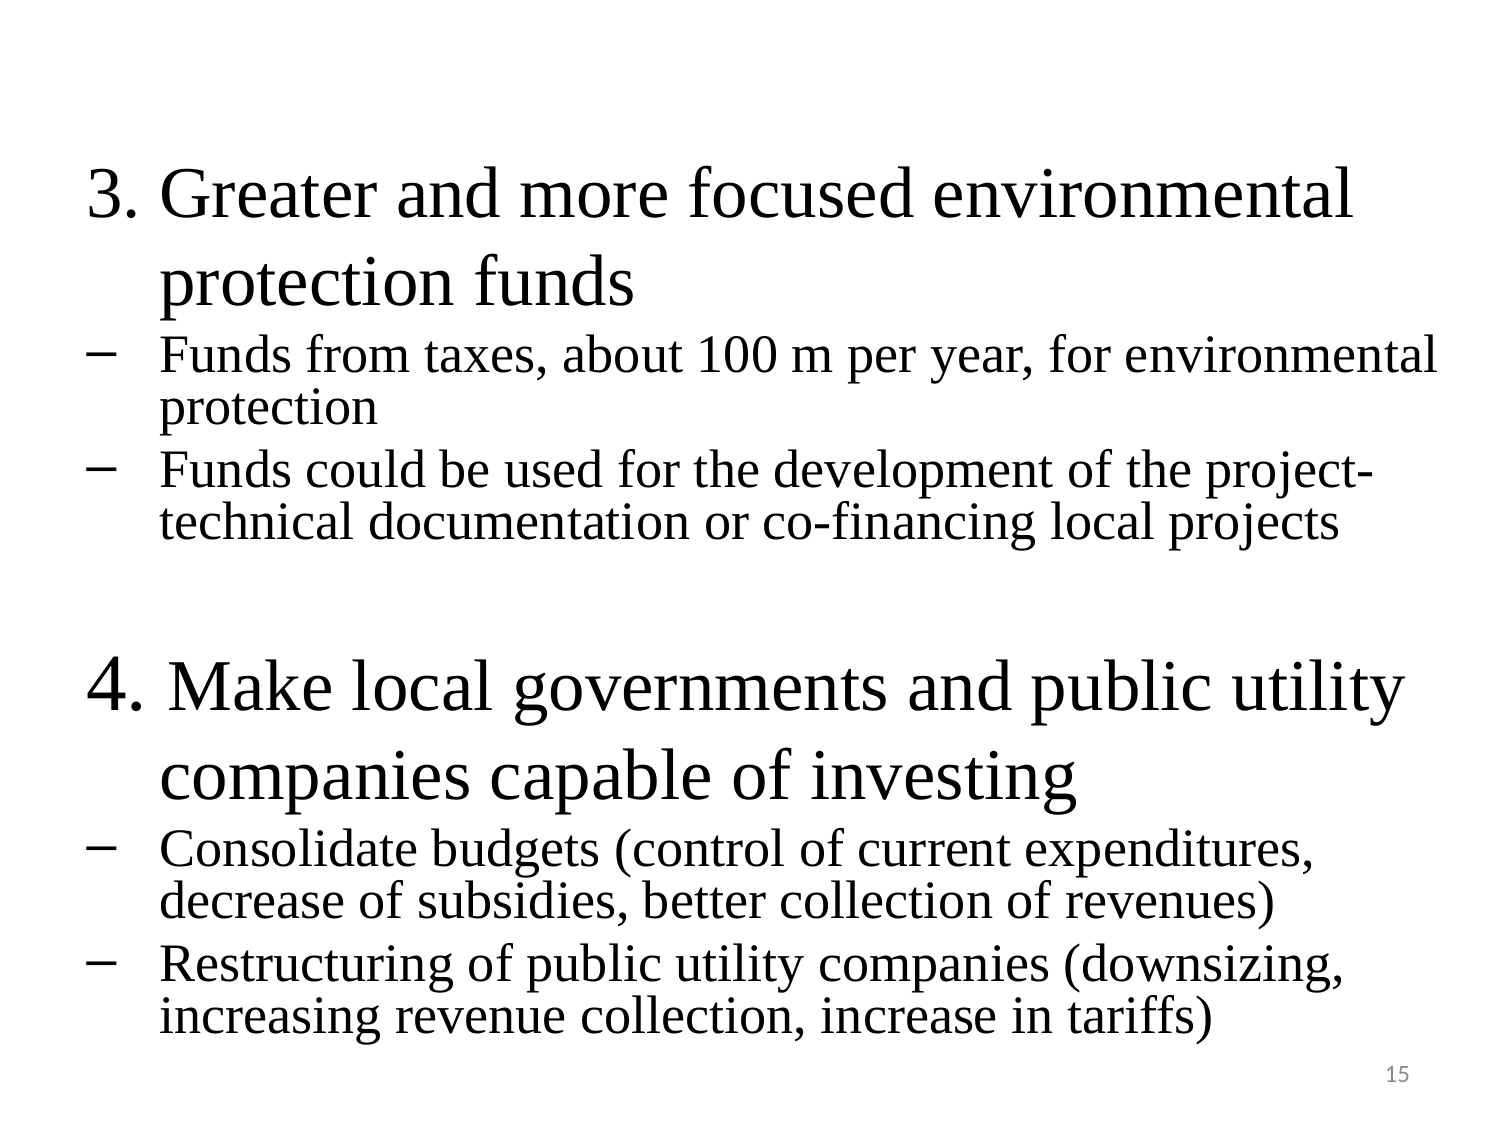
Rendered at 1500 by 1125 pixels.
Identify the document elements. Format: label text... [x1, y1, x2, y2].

slide_number 15 [1074, 1042, 1425, 1103]
list 3. Greater and more focused environmental protection funds Funds from taxes, about 100 m per year, for environmental protection Funds could be used for the development of the project- technical documentation or co-financing local projects 4. Make local governments and public utility companies capable of investing Consolidate budgets (control of current expenditures, decrease of subsidies, better collection of revenues) Restructuring of public utility companies (downsizing, increasing revenue collection, increase in tariffs) [41, 137, 1483, 1106]
